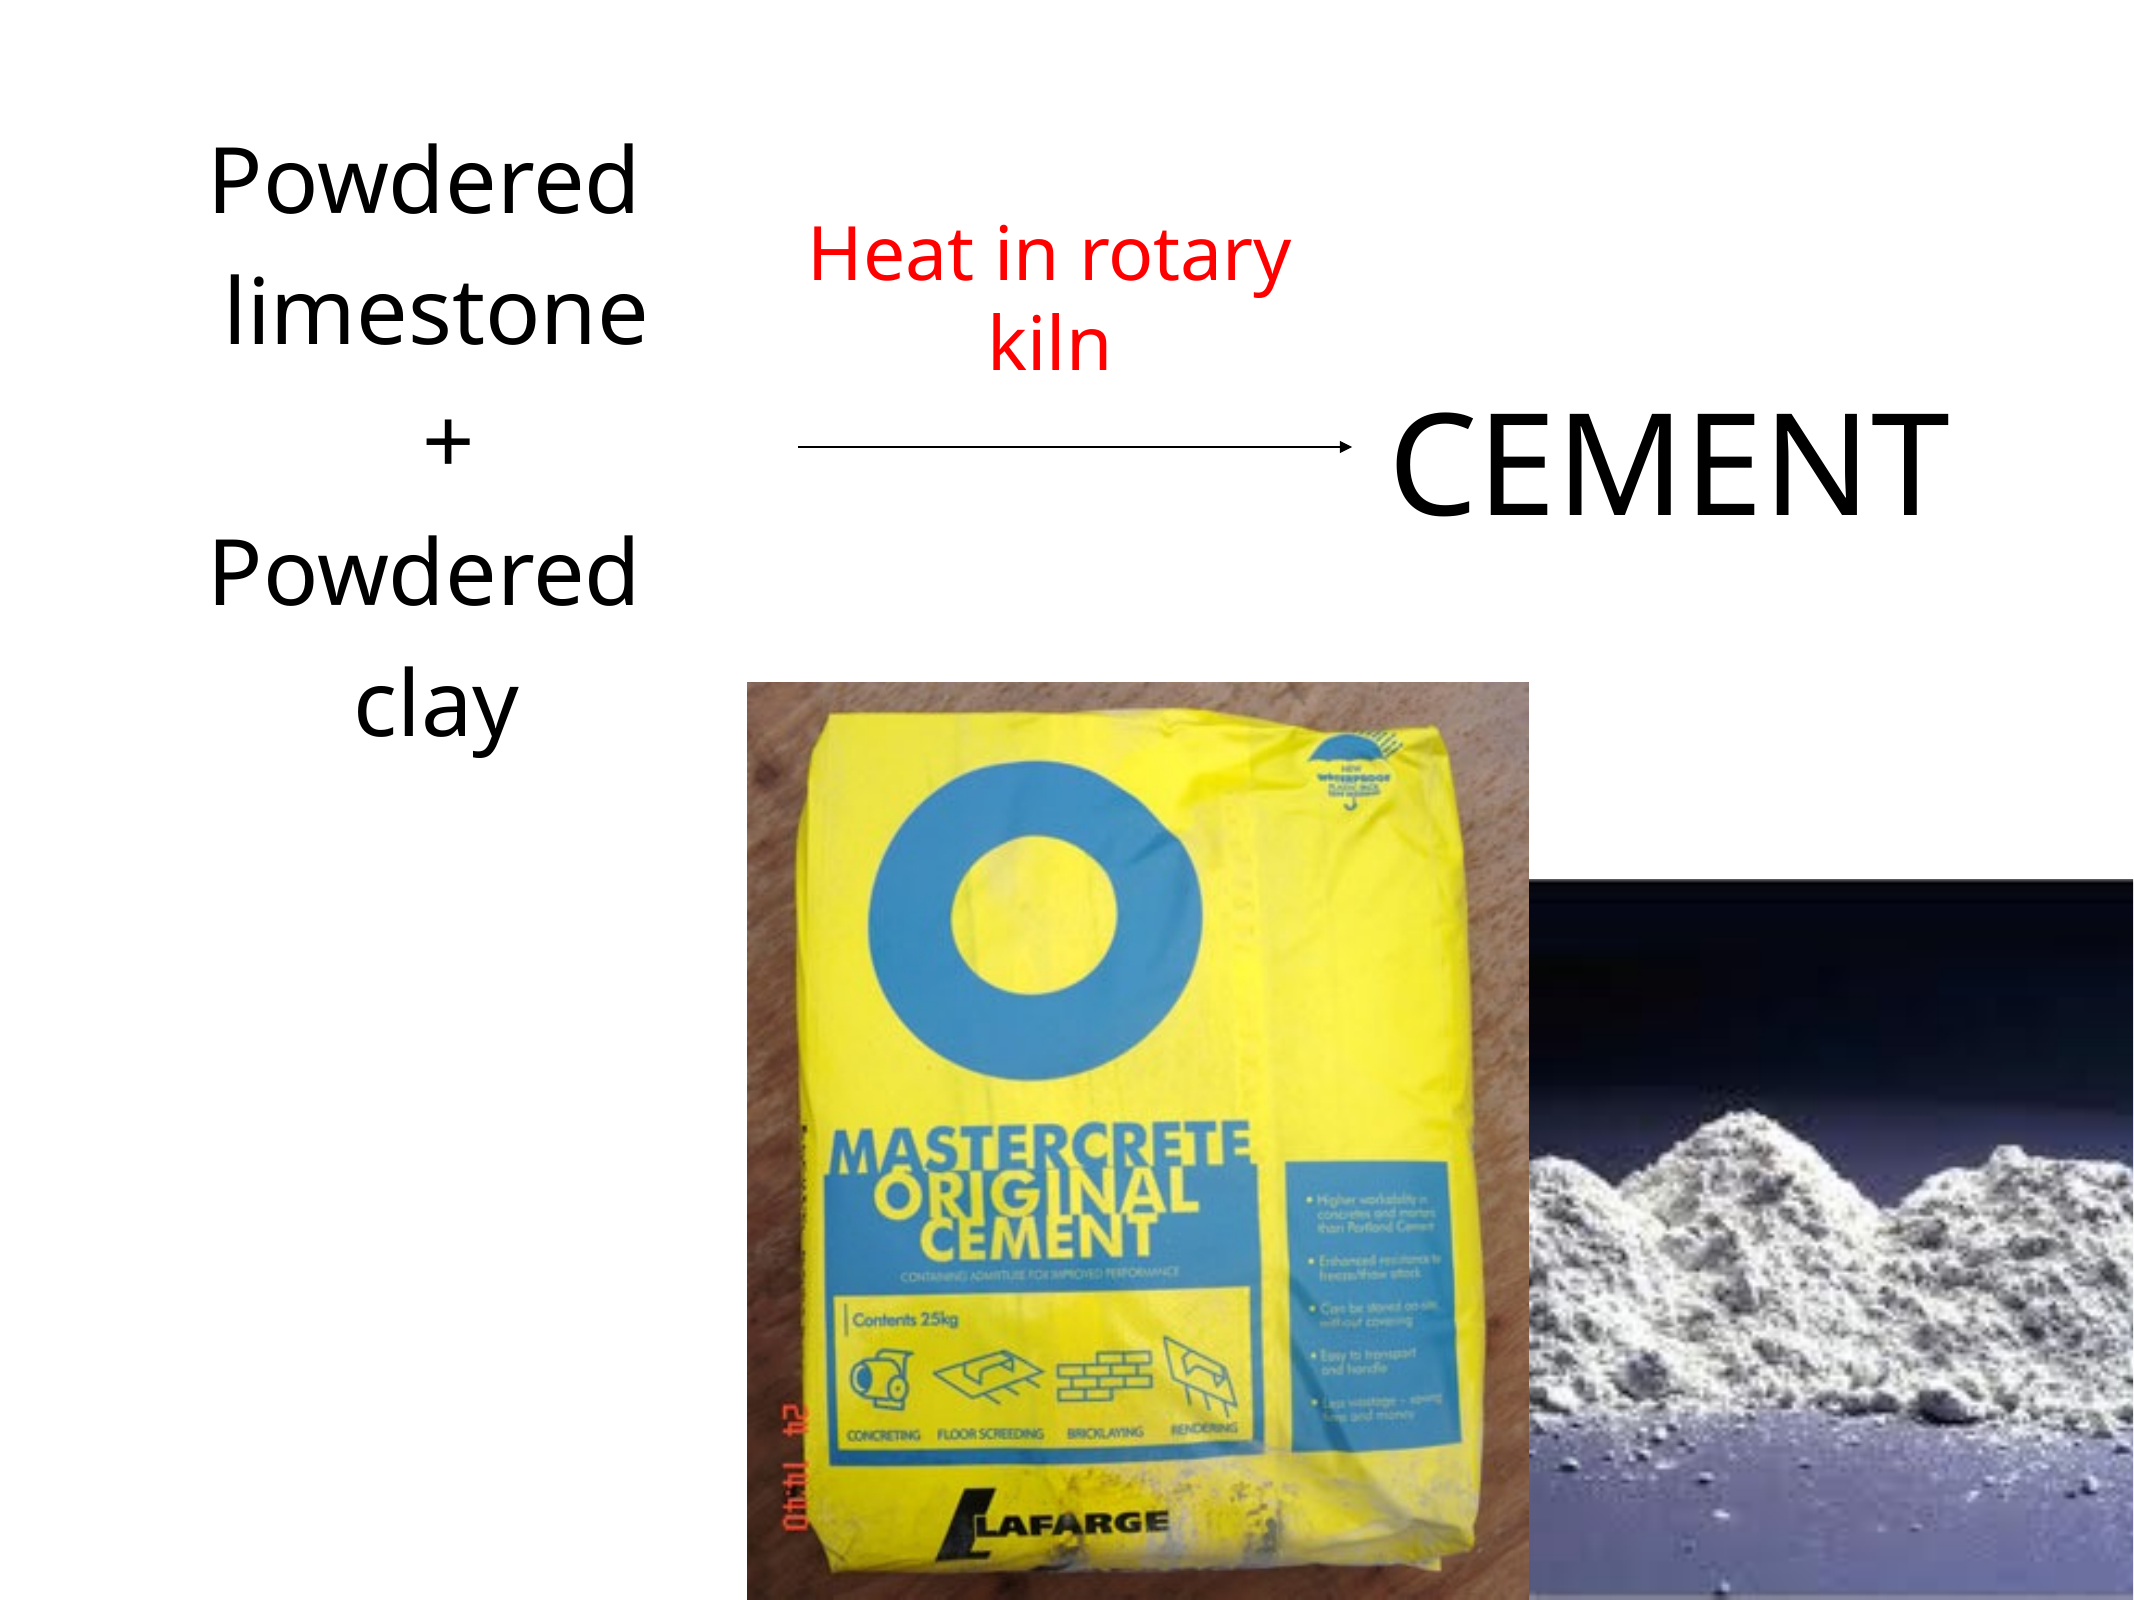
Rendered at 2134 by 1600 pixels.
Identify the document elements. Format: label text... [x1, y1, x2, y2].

text_box [797, 440, 1353, 454]
text_box CEMENT [1377, 363, 2134, 555]
picture [747, 681, 2134, 1600]
text_box Heat in rotary kiln [764, 195, 1336, 397]
text_box Powdered limestone + Powdered clay [0, 111, 874, 766]
